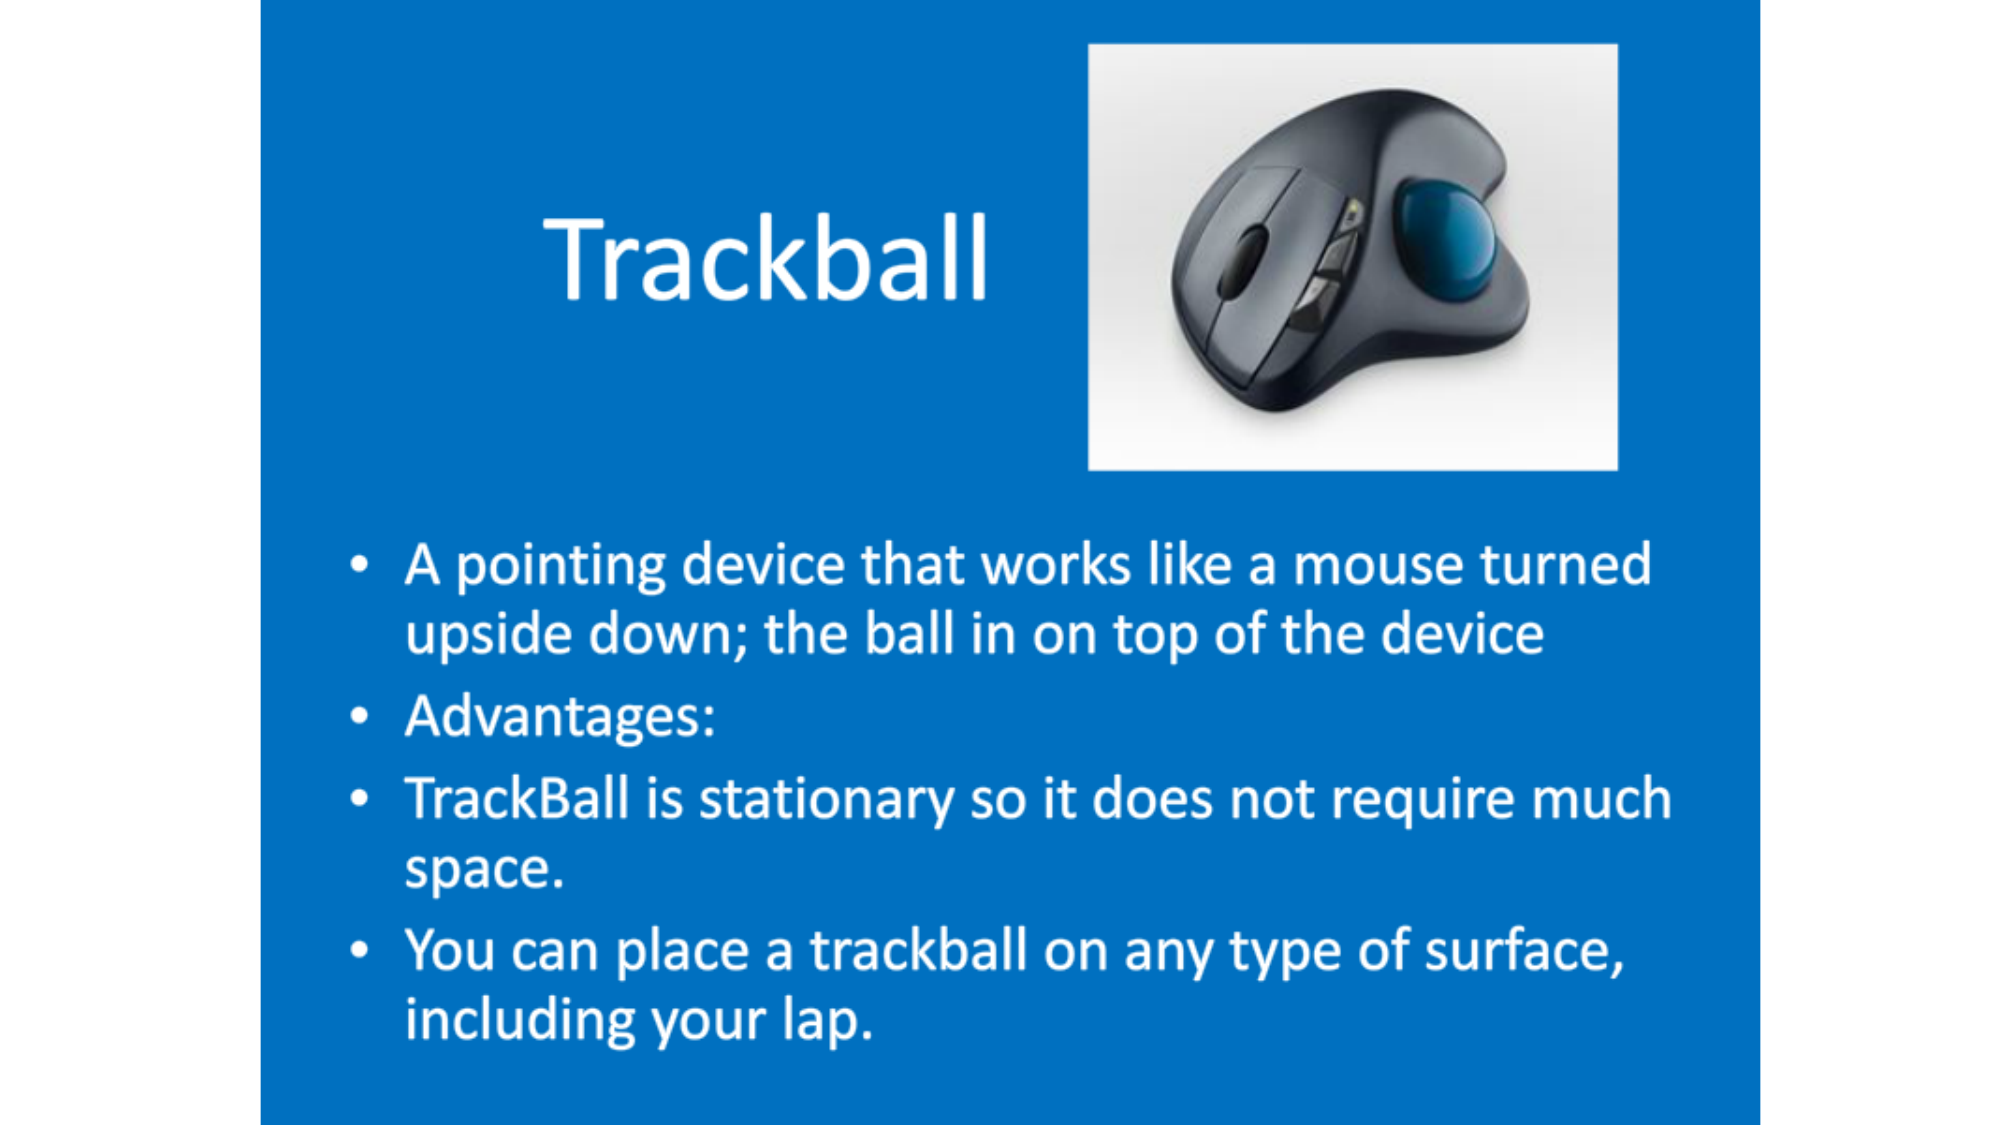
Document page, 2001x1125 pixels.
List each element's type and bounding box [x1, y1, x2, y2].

picture [260, 0, 1761, 1125]
